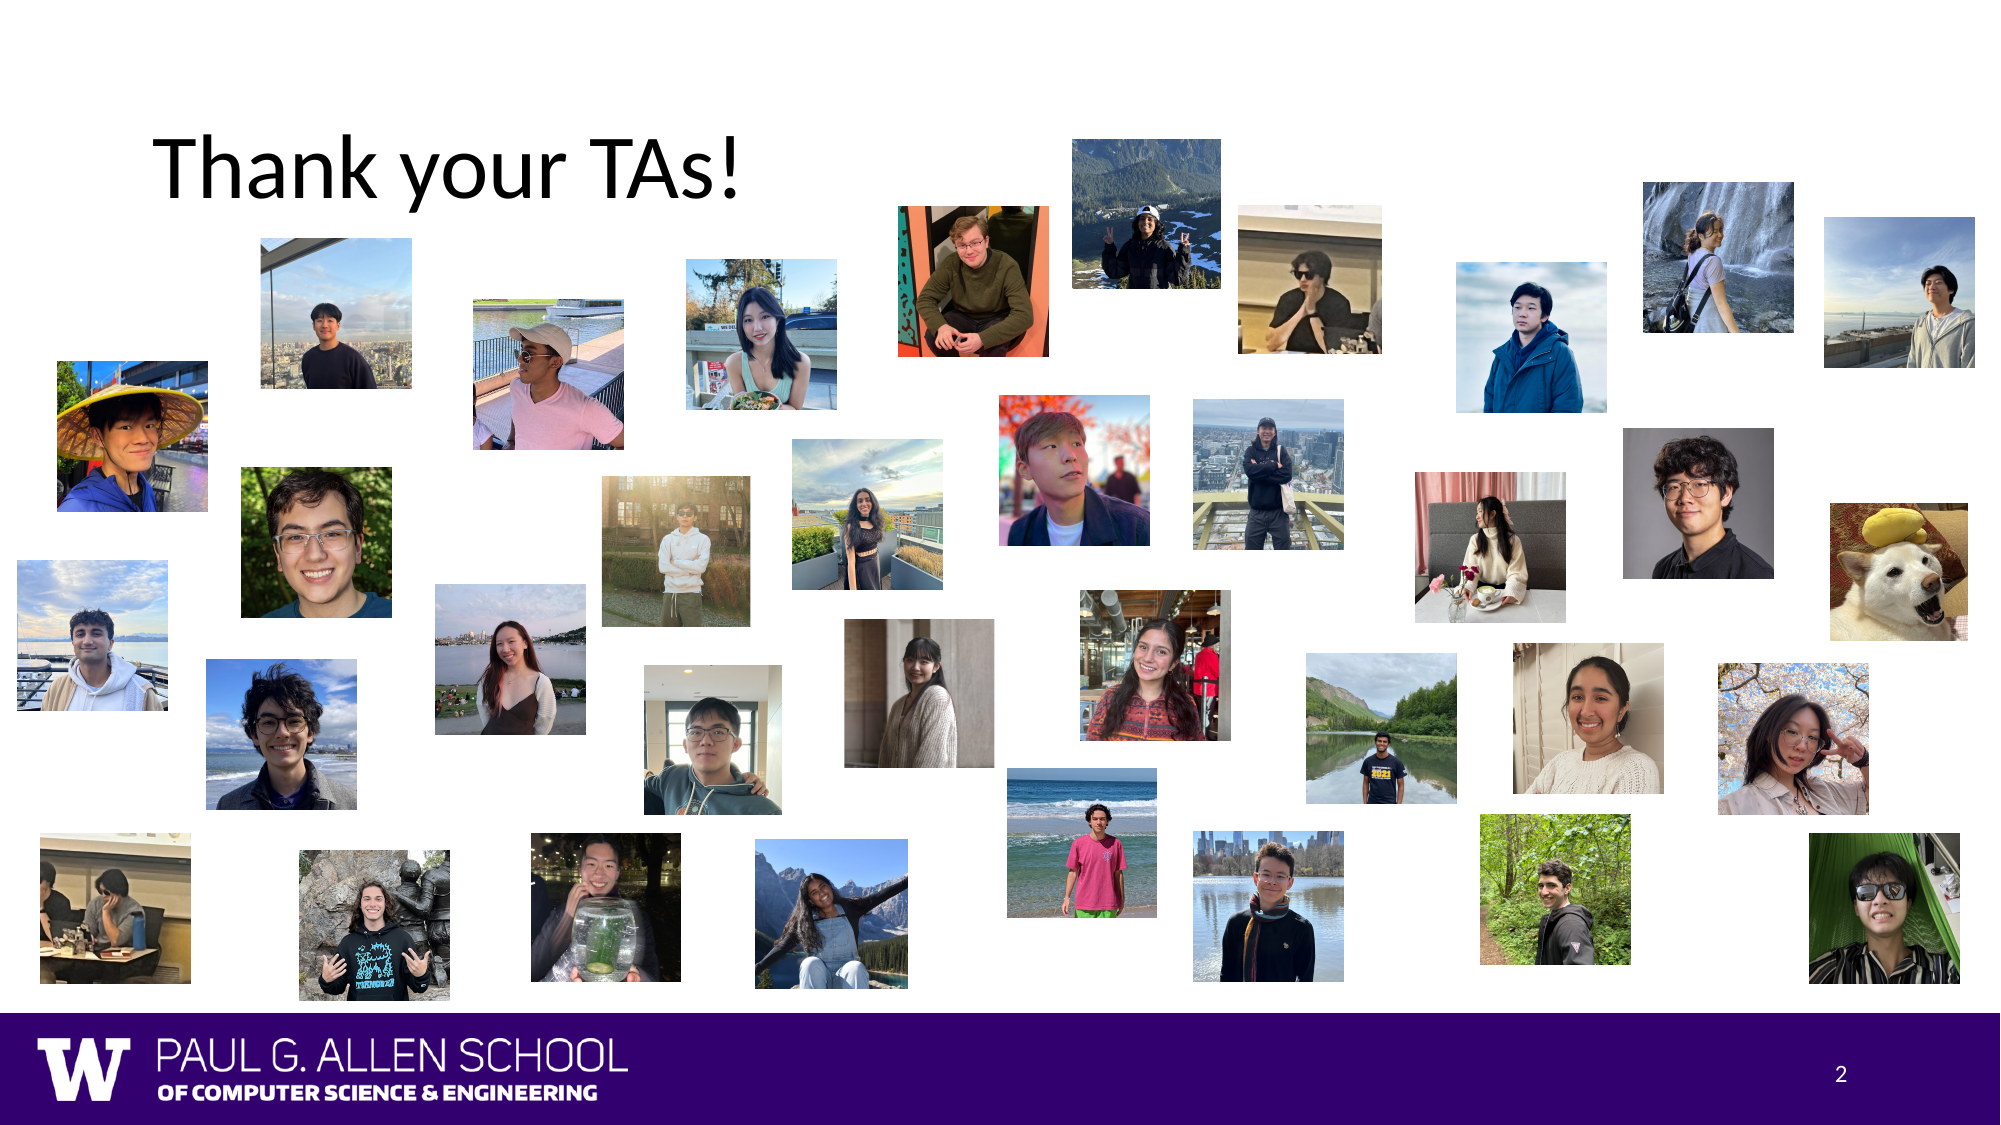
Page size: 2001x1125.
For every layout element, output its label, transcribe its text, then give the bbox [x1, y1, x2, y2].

picture [1415, 471, 1566, 623]
picture [755, 839, 909, 989]
picture [601, 476, 751, 628]
slide_number 2 [1412, 1042, 1863, 1103]
picture [0, 1013, 2000, 1125]
picture [473, 299, 624, 450]
picture [1455, 262, 1607, 413]
picture [1809, 832, 1960, 984]
picture [1007, 768, 1157, 918]
picture [57, 360, 208, 512]
picture [241, 467, 393, 619]
title Thank your TAs! [137, 59, 1863, 278]
picture [1830, 503, 1968, 641]
picture [1193, 399, 1344, 550]
picture [260, 238, 413, 389]
picture [1512, 642, 1664, 794]
picture [1193, 831, 1344, 983]
picture [844, 618, 995, 768]
picture [16, 560, 168, 711]
picture [206, 659, 357, 811]
picture [897, 205, 1049, 357]
picture [40, 833, 192, 984]
picture [791, 438, 943, 590]
picture [1306, 653, 1457, 804]
picture [686, 259, 837, 410]
picture [1480, 813, 1631, 965]
picture [999, 395, 1151, 546]
picture [1238, 205, 1382, 355]
picture [435, 584, 586, 736]
picture [1080, 590, 1231, 742]
picture [644, 665, 782, 815]
picture [1824, 217, 1975, 368]
picture [1718, 663, 1870, 815]
picture [531, 833, 681, 983]
picture [1071, 139, 1221, 289]
picture [299, 850, 451, 1001]
picture [1643, 182, 1794, 334]
picture [1622, 428, 1774, 579]
